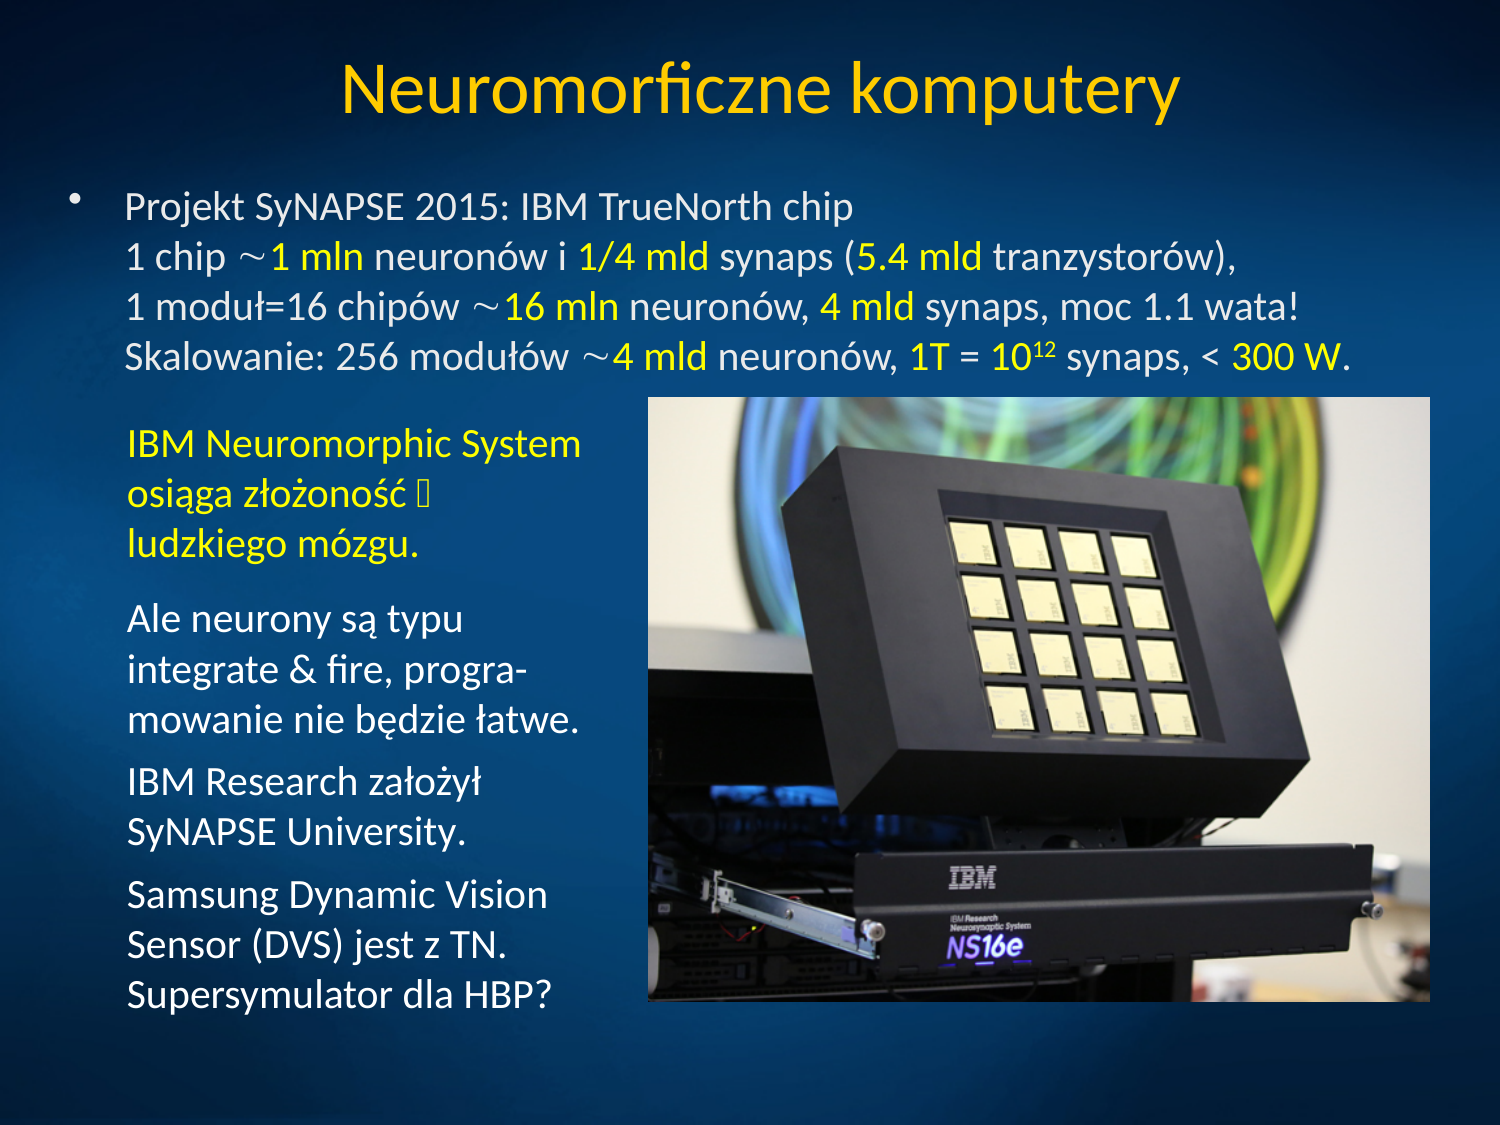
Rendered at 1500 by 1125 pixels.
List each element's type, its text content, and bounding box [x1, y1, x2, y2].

list Projekt SyNAPSE 2015: IBM TrueNorth chip 1 chip ~1 mln neuronów i 1/4 mld synaps (5.4 mld tranzystorów), 1 moduł=16 chipów ~16 mln neuronów, 4 mld synaps, moc 1.1 wata! Skalowanie: 256 modułów ~4 mld neuronów, 1T = 1012 synaps, < 300 W. [53, 171, 1423, 421]
picture [0, 0, 1500, 1125]
text_box IBM Neuromorphic System osiąga złożoność  ludzkiego mózgu. Ale neurony są typu integrate & fire, progra-mowanie nie będzie łatwe. IBM Research założył SyNAPSE University. Samsung Dynamic Vision Sensor (DVS) jest z TN. Supersymulator dla HBP? [112, 408, 621, 1024]
title Neuromorficzne komputery [123, 18, 1400, 150]
